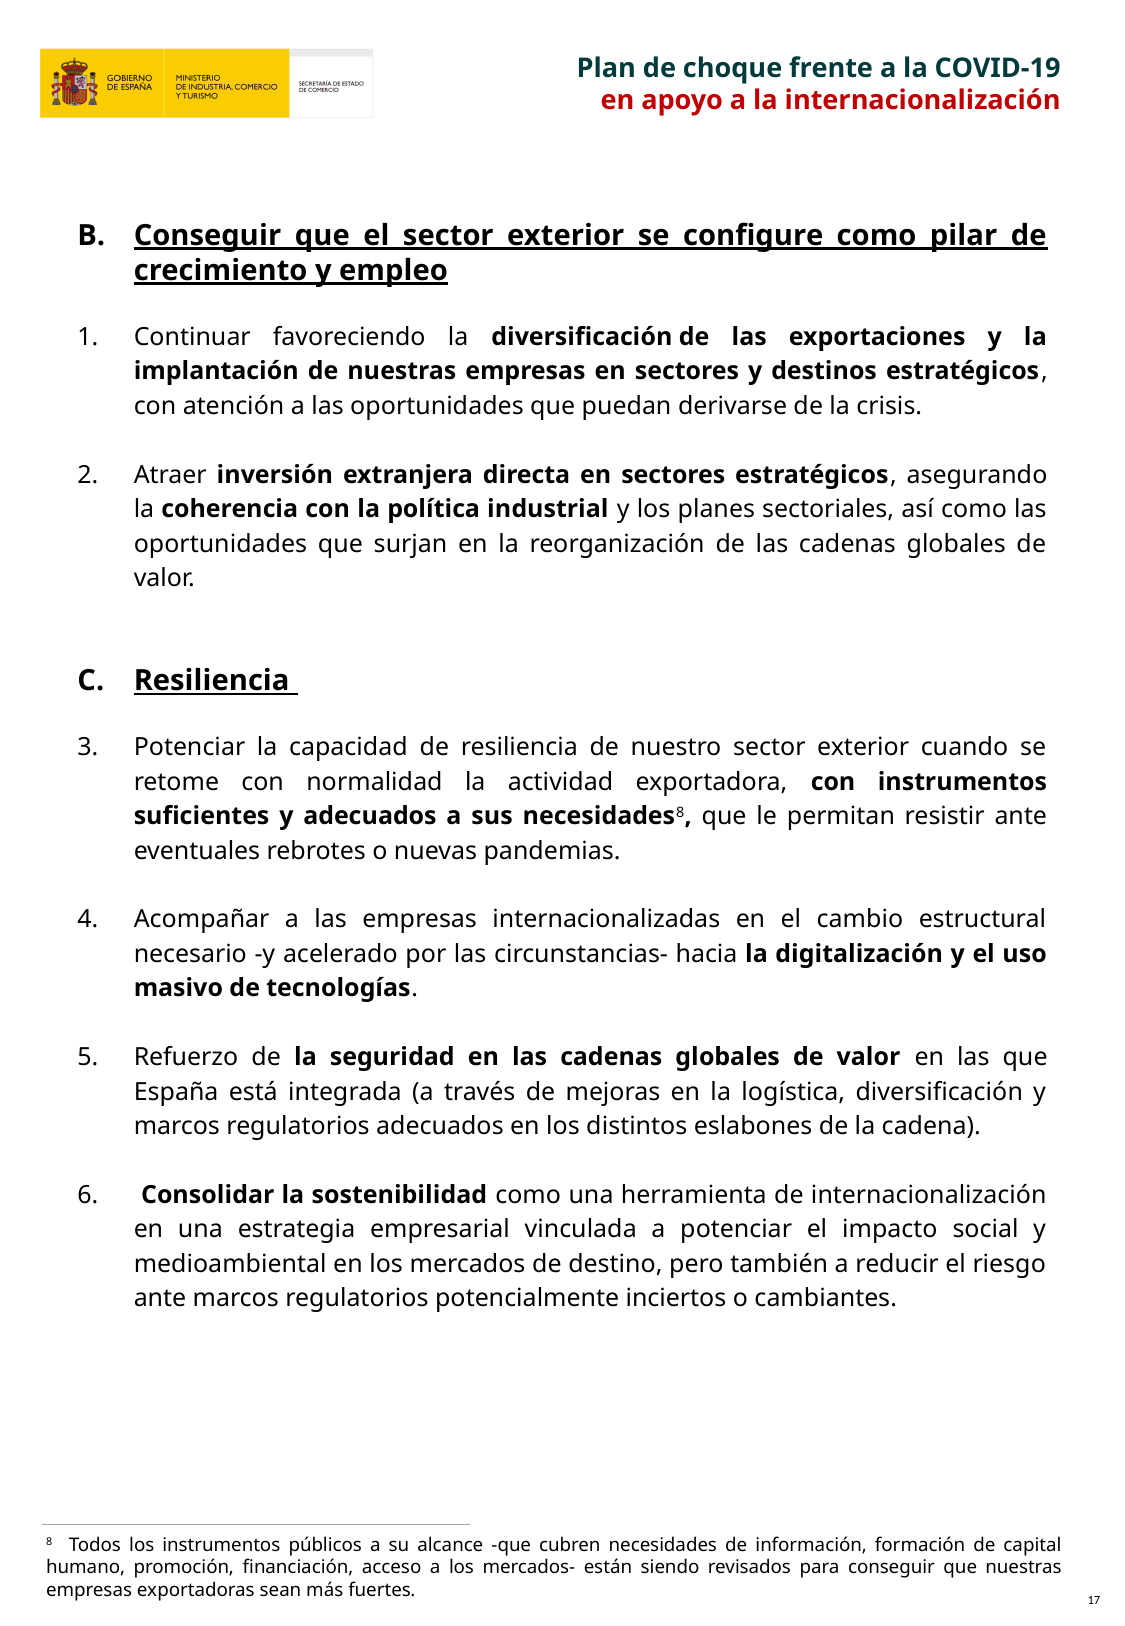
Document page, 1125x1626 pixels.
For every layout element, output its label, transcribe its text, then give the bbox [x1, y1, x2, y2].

text_box Conseguir que el sector exterior se configure como pilar de crecimiento y empleo Continuar favoreciendo la diversificación de las exportaciones y la implantación de nuestras empresas en sectores y destinos estratégicos, con atención a las oportunidades que puedan derivarse de la crisis. Atraer inversión extranjera directa en sectores estratégicos, asegurando la coherencia con la política industrial y los planes sectoriales, así como las oportunidades que surjan en la reorganización de las cadenas globales de valor. Resiliencia Potenciar la capacidad de resiliencia de nuestro sector exterior cuando se retome con normalidad la actividad exportadora, con instrumentos suficientes y adecuados a sus necesidades8, que le permitan resistir ante eventuales rebrotes o nuevas pandemias. Acompañar a las empresas internacionalizadas en el cambio estructural necesario -y acelerado por las circunstancias- hacia la digitalización y el uso masivo de tecnologías. Refuerzo de la seguridad en las cadenas globales de valor en las que España está integrada (a través de mejoras en la logística, diversificación y marcos regulatorios adecuados en los distintos eslabones de la cadena). Consolidar la sostenibilidad como una herramienta de internacionalización en una estrategia empresarial vinculada a potenciar el impacto social y medioambiental en los mercados de destino, pero también a reducir el riesgo ante marcos regulatorios potencialmente inciertos o cambiantes. [62, 208, 1063, 1319]
picture [31, 41, 383, 122]
text_box 8 Todos los instrumentos públicos a su alcance -que cubren necesidades de información, formación de capital humano, promoción, financiación, acceso a los mercados- están siendo revisados para conseguir que nuestras empresas exportadoras sean más fuertes. [31, 1524, 1076, 1608]
text_box Plan de choque frente a la COVID-19 en apoyo a la internacionalización [325, 42, 1076, 123]
text_box 17 [1053, 1584, 1115, 1615]
